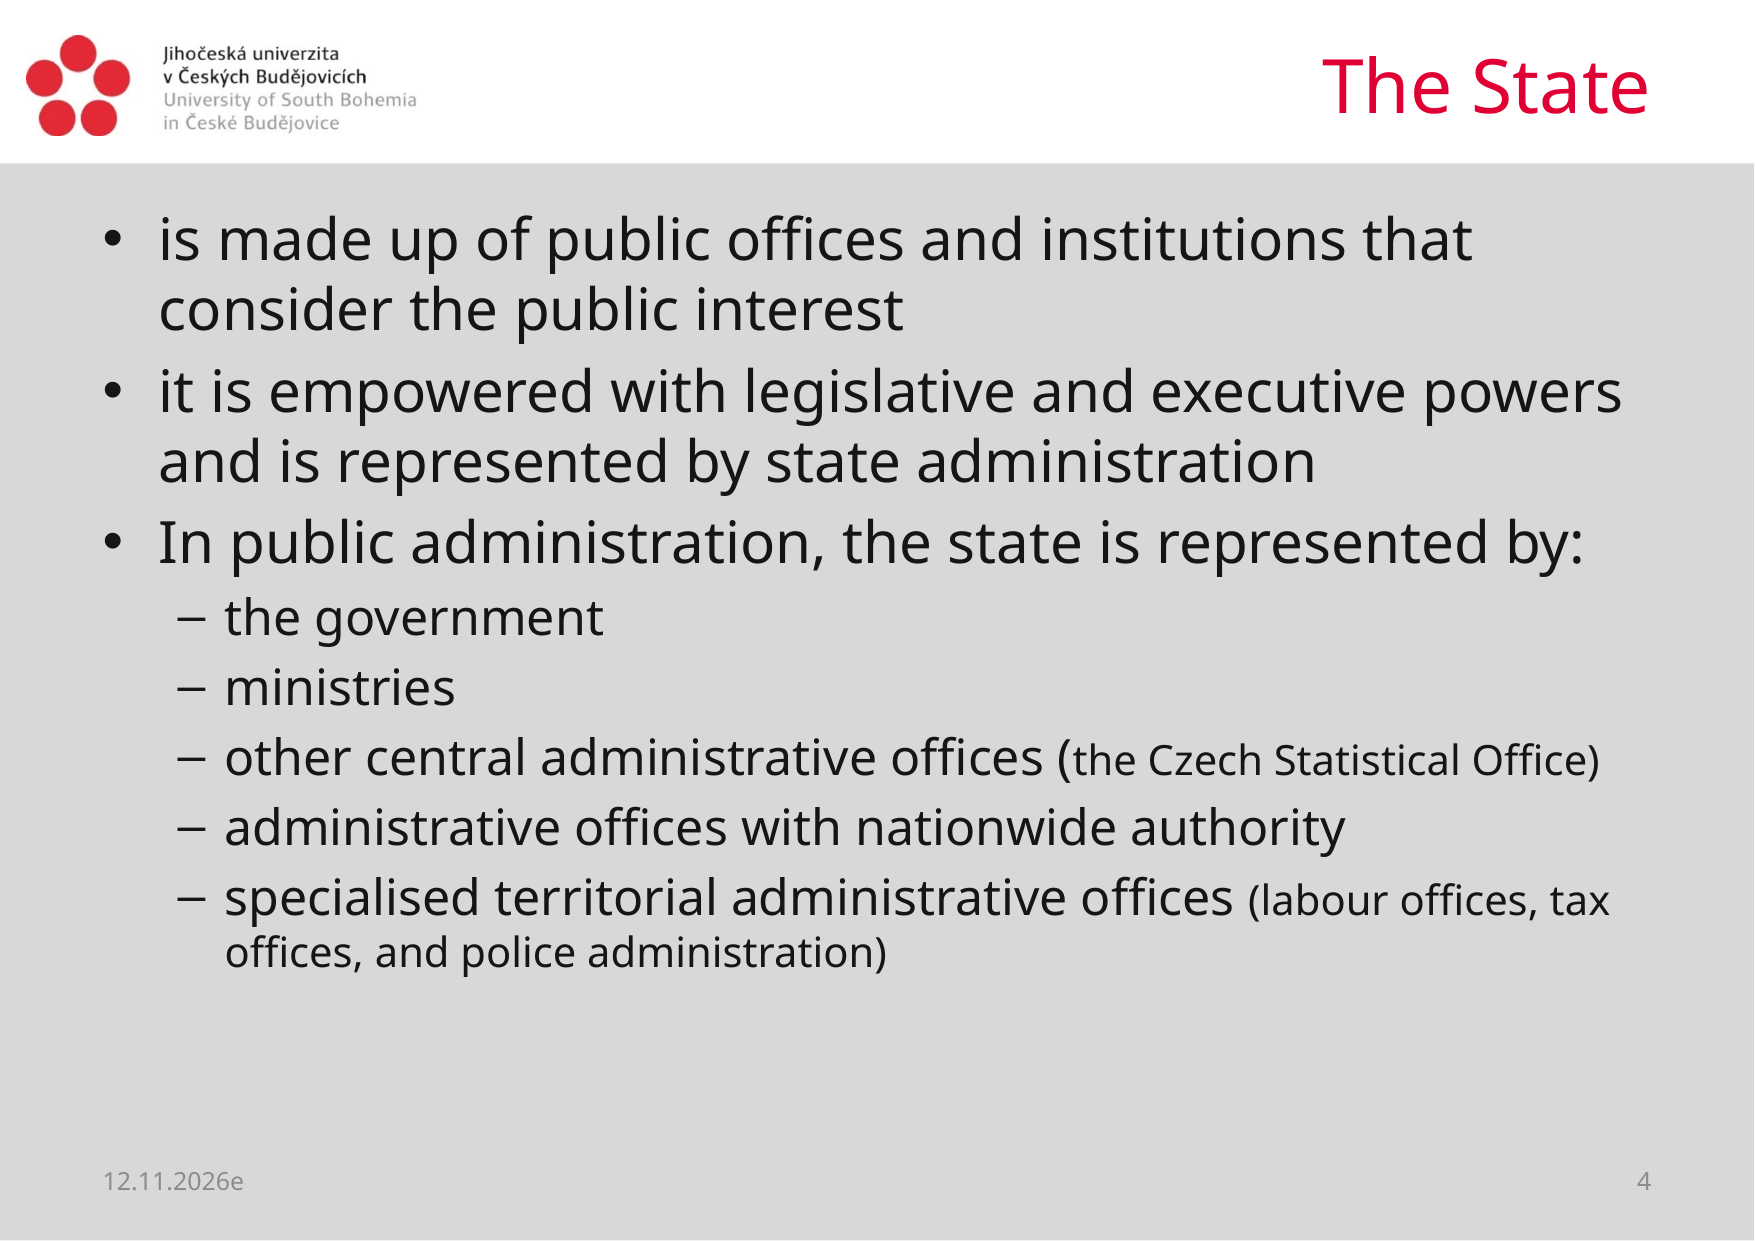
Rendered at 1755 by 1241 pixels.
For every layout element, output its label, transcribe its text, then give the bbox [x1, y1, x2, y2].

picture [26, 35, 417, 136]
list is made up of public offices and institutions that consider the public interest it is empowered with legislative and executive powers and is represented by state administration In public administration, the state is represented by: the government ministries other central administrative offices (the Czech Statistical Office) administrative offices with nationwide authority specialised territorial administrative offices (labour offices, tax offices, and police administration) [87, 194, 1667, 1109]
slide_number 4 [1257, 1149, 1667, 1216]
title The State [448, 29, 1667, 139]
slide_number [87, 1149, 498, 1216]
